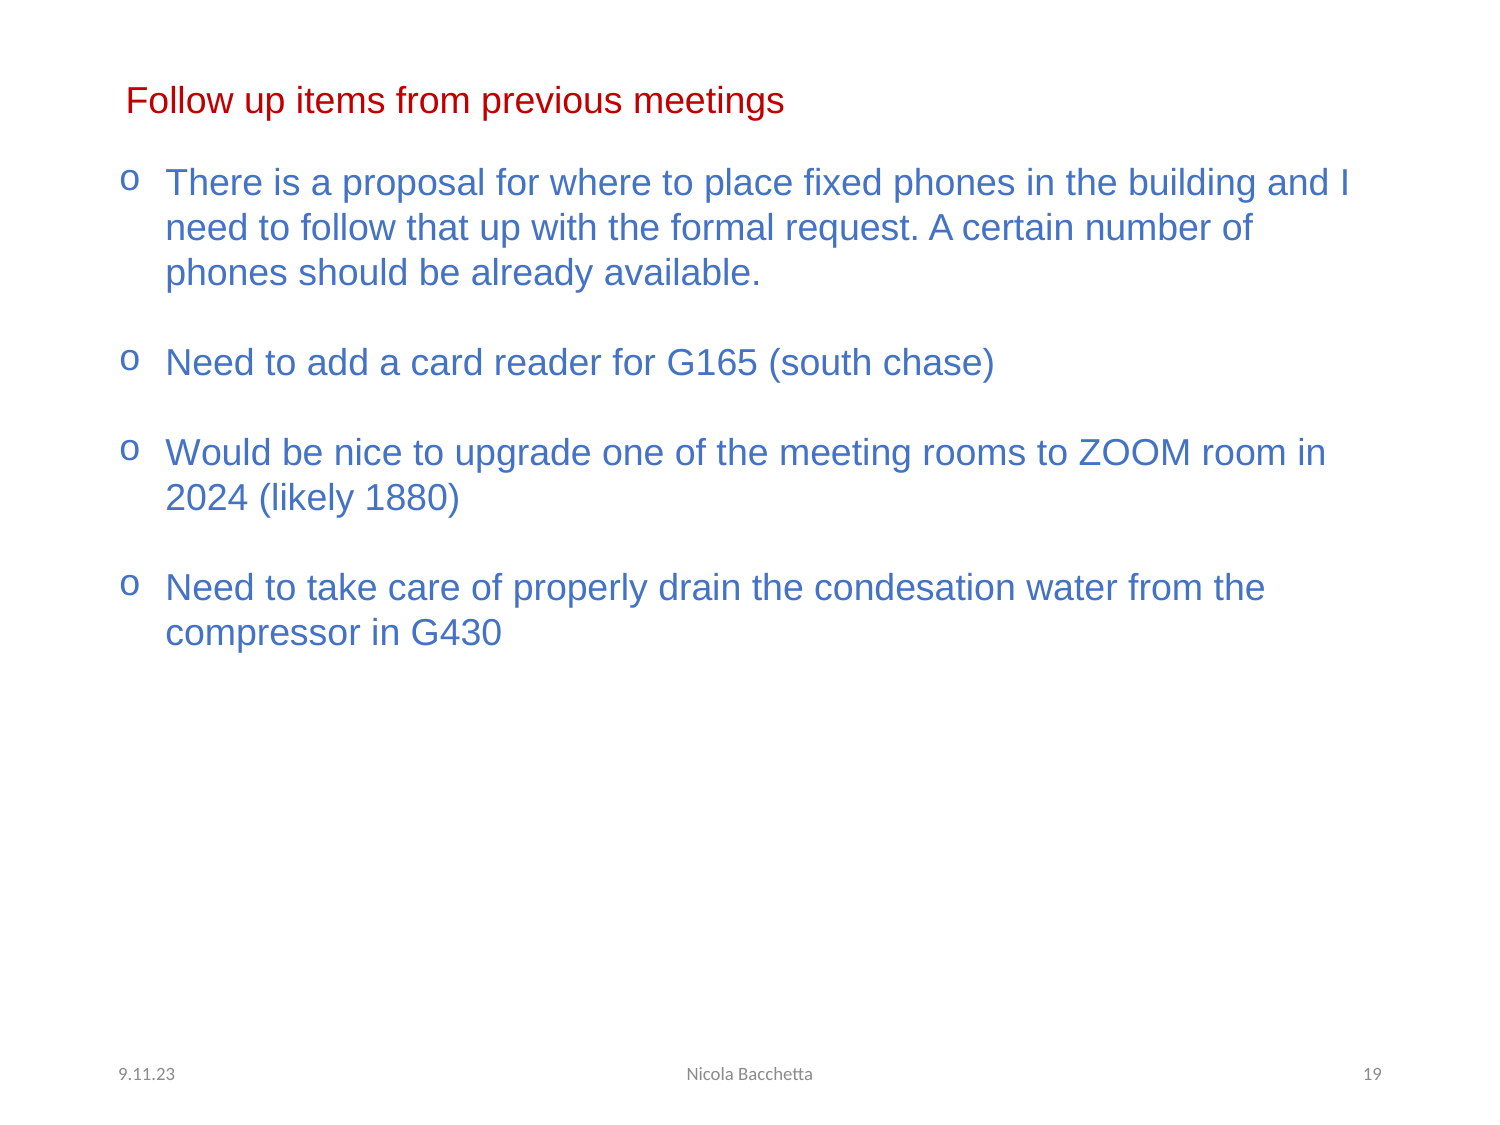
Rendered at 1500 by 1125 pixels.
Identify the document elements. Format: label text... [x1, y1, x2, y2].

slide_number 19 [1059, 1042, 1397, 1103]
text_box Follow up items from previous meetings [110, 69, 801, 129]
text_box There is a proposal for where to place fixed phones in the building and I need to follow that up with the formal request. A certain number of phones should be already available. Need to add a card reader for G165 (south chase) Would be nice to upgrade one of the meeting rooms to ZOOM room in 2024 (likely 1880) Need to take care of properly drain the condesation water from the compressor in G430 [103, 150, 1397, 661]
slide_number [103, 1042, 441, 1103]
footer Nicola Bacchetta [496, 1042, 1004, 1103]
